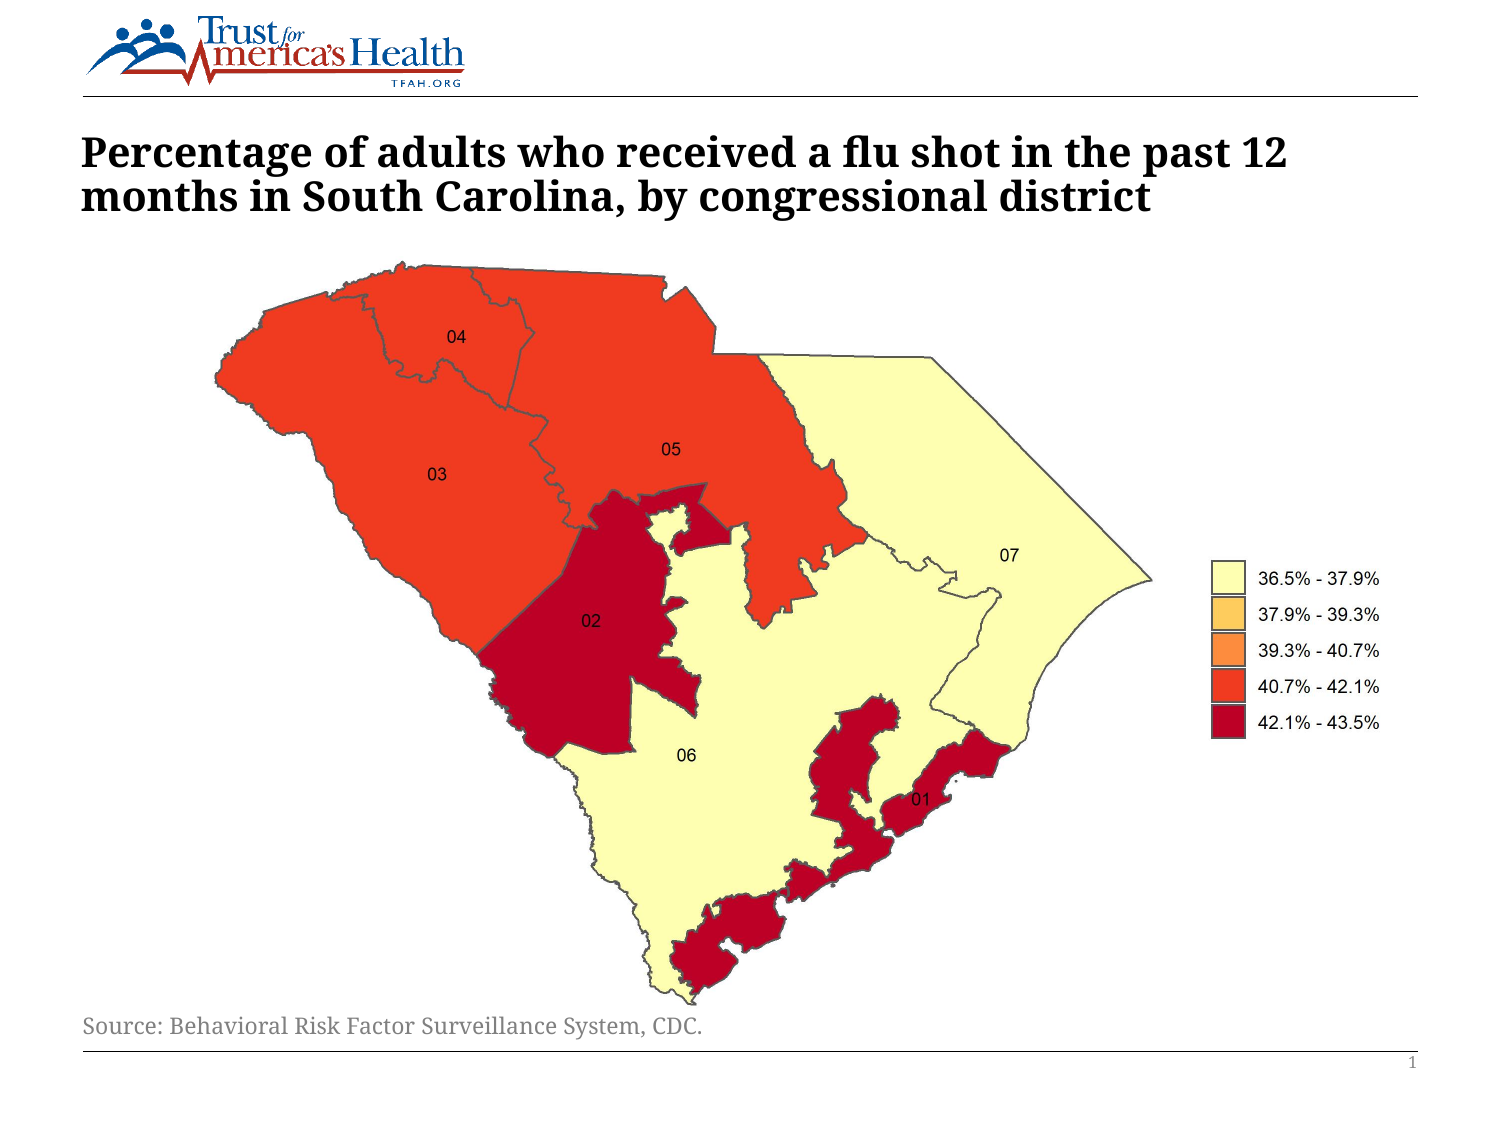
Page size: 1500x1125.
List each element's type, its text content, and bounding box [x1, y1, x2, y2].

title Percentage of adults who received a flu shot in the past 12 months in South Carolina, by congressional district [65, 124, 1446, 230]
picture [91, 224, 1457, 1043]
picture [86, 16, 465, 87]
slide_number 1 [1059, 1043, 1433, 1094]
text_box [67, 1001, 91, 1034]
